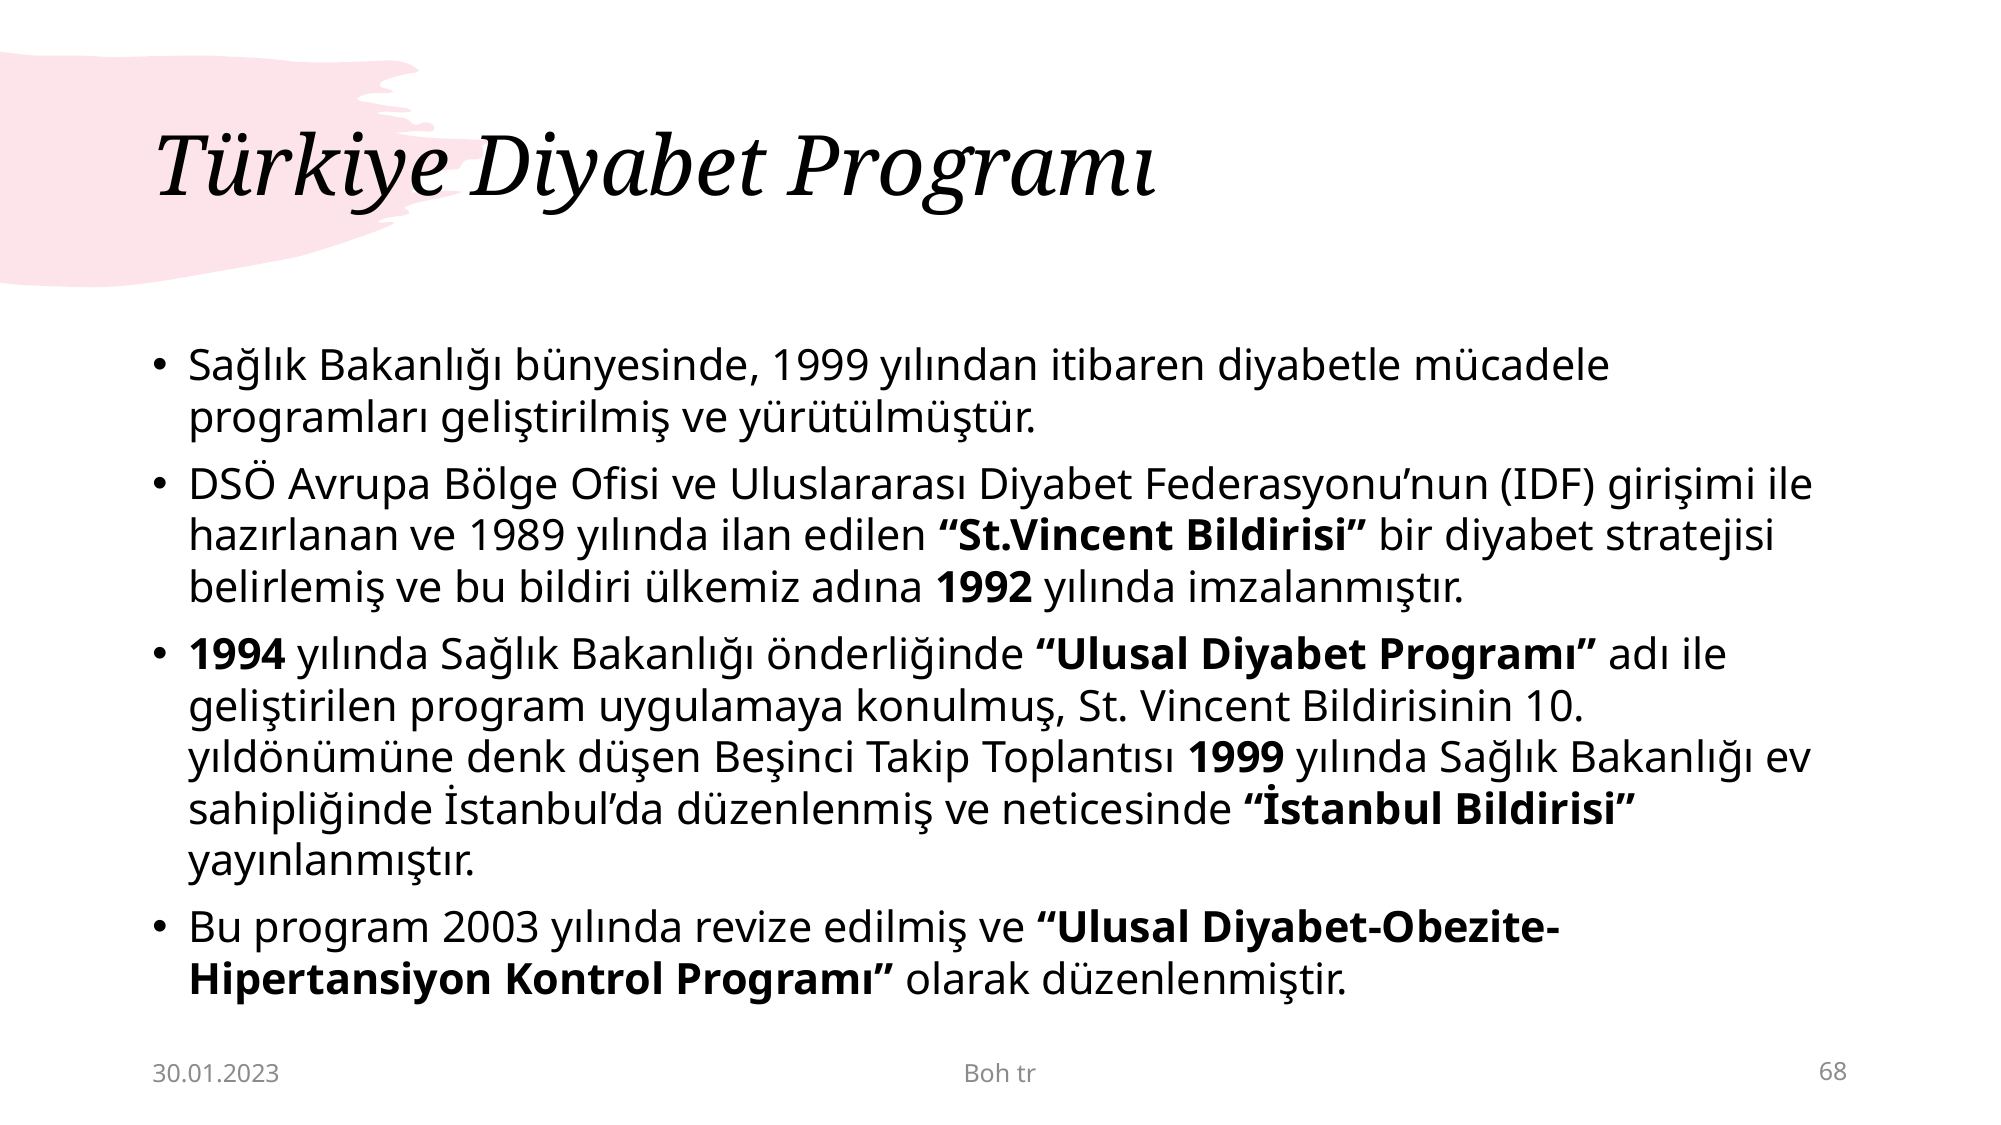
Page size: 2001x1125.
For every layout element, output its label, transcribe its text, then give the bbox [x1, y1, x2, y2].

footer Boh tr [662, 1042, 1338, 1103]
slide_number 68 [1412, 1042, 1863, 1103]
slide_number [137, 1042, 588, 1103]
list Sağlık Bakanlığı bünyesinde, 1999 yılından itibaren diyabetle mücadele programları geliştirilmiş ve yürütülmüştür. DSÖ Avrupa Bölge Ofisi ve Uluslararası Diyabet Federasyonu’nun (IDF) girişimi ile hazırlanan ve 1989 yılında ilan edilen “St.Vincent Bildirisi” bir diyabet stratejisi belirlemiş ve bu bildiri ülkemiz adına 1992 yılında imzalanmıştır. 1994 yılında Sağlık Bakanlığı önderliğinde “Ulusal Diyabet Programı” adı ile geliştirilen program uygulamaya konulmuş, St. Vincent Bildirisinin 10. yıldönümüne denk düşen Beşinci Takip Toplantısı 1999 yılında Sağlık Bakanlığı ev sahipliğinde İstanbul’da düzenlenmiş ve neticesinde “İstanbul Bildirisi” yayınlanmıştır. Bu program 2003 yılında revize edilmiş ve “Ulusal Diyabet-Obezite-Hipertansiyon Kontrol Programı” olarak düzenlenmiştir. [137, 329, 1863, 1013]
title Türkiye Diyabet Programı [137, 59, 1863, 278]
